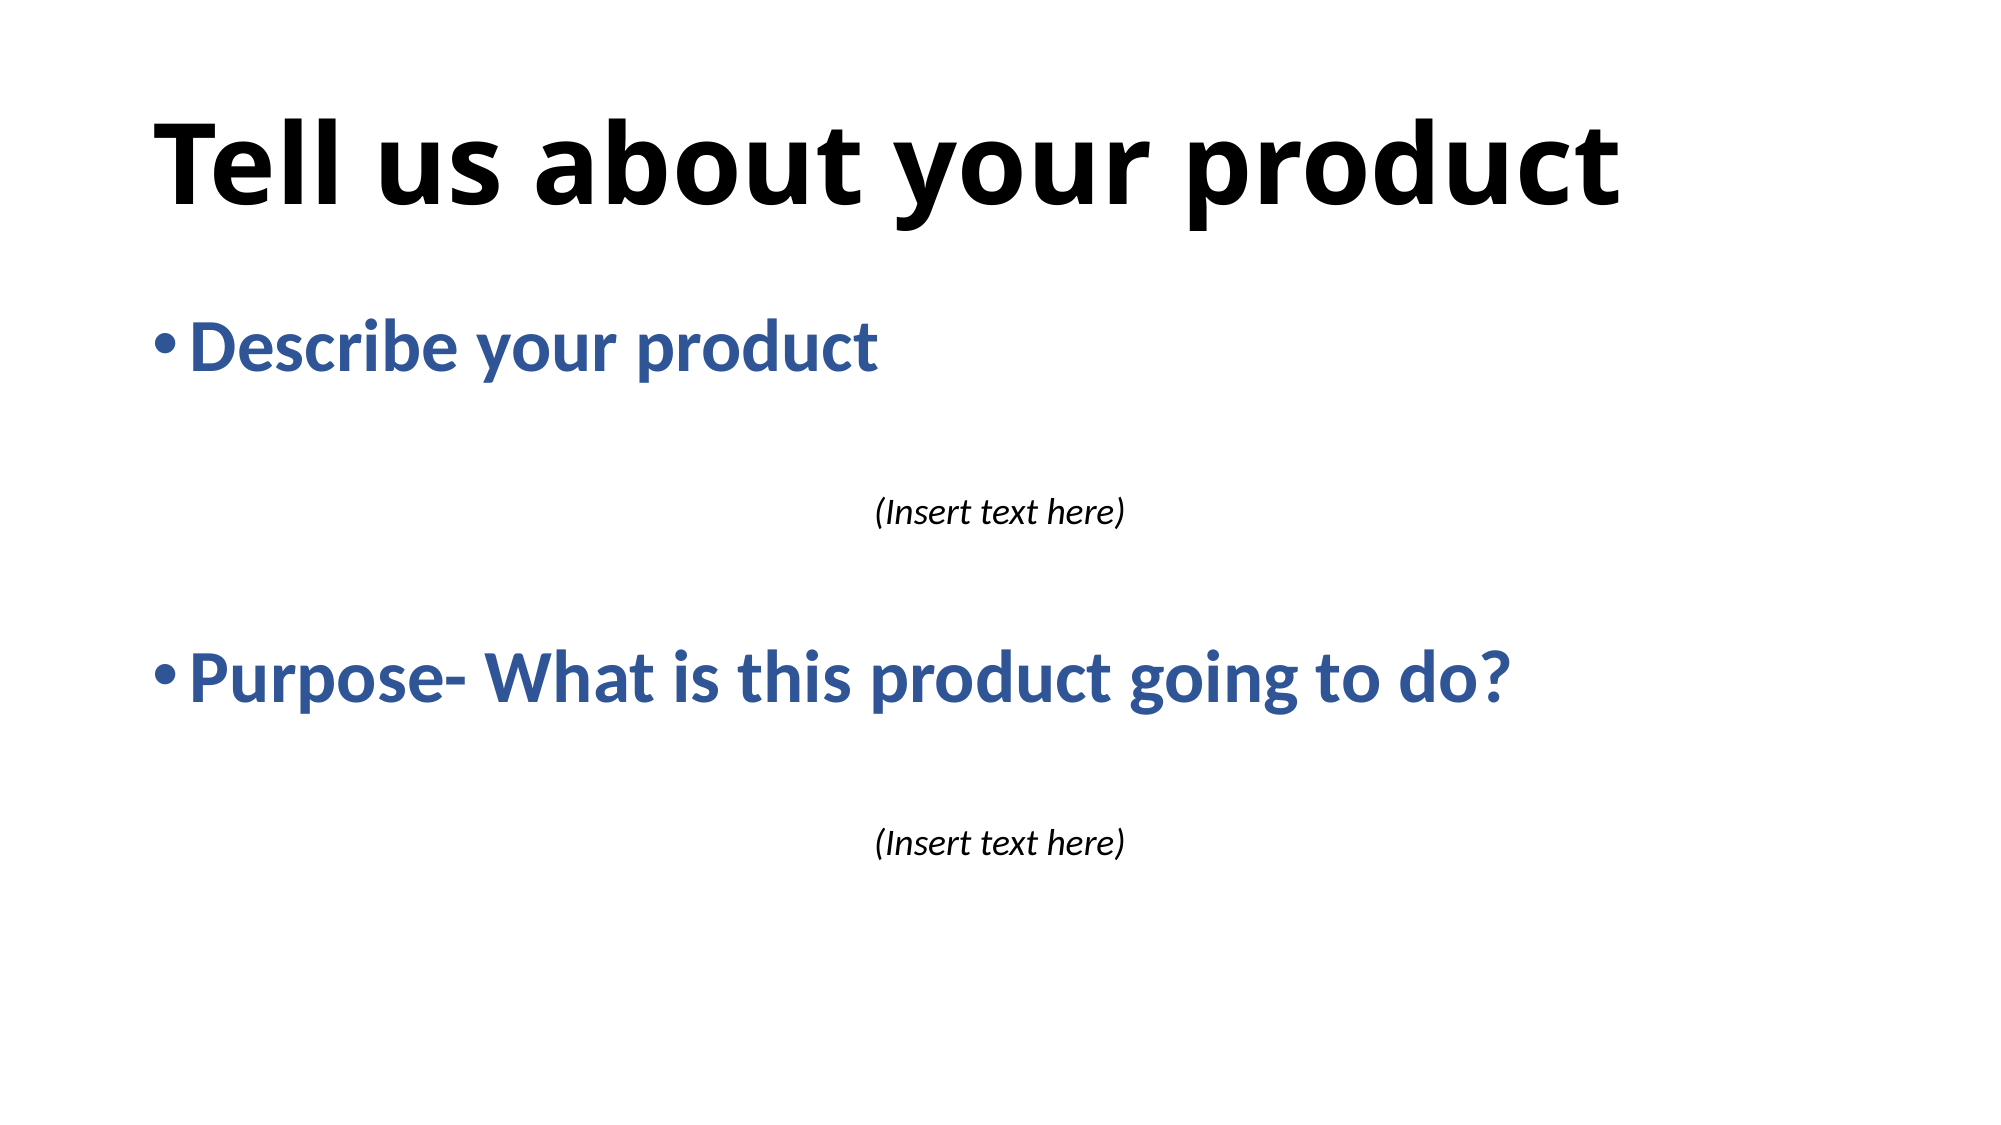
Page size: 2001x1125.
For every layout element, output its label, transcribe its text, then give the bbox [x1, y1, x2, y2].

list Describe your product (Insert text here) Purpose- What is this product going to do? (Insert text here) [137, 299, 1863, 1014]
title Tell us about your product [137, 59, 1863, 278]
